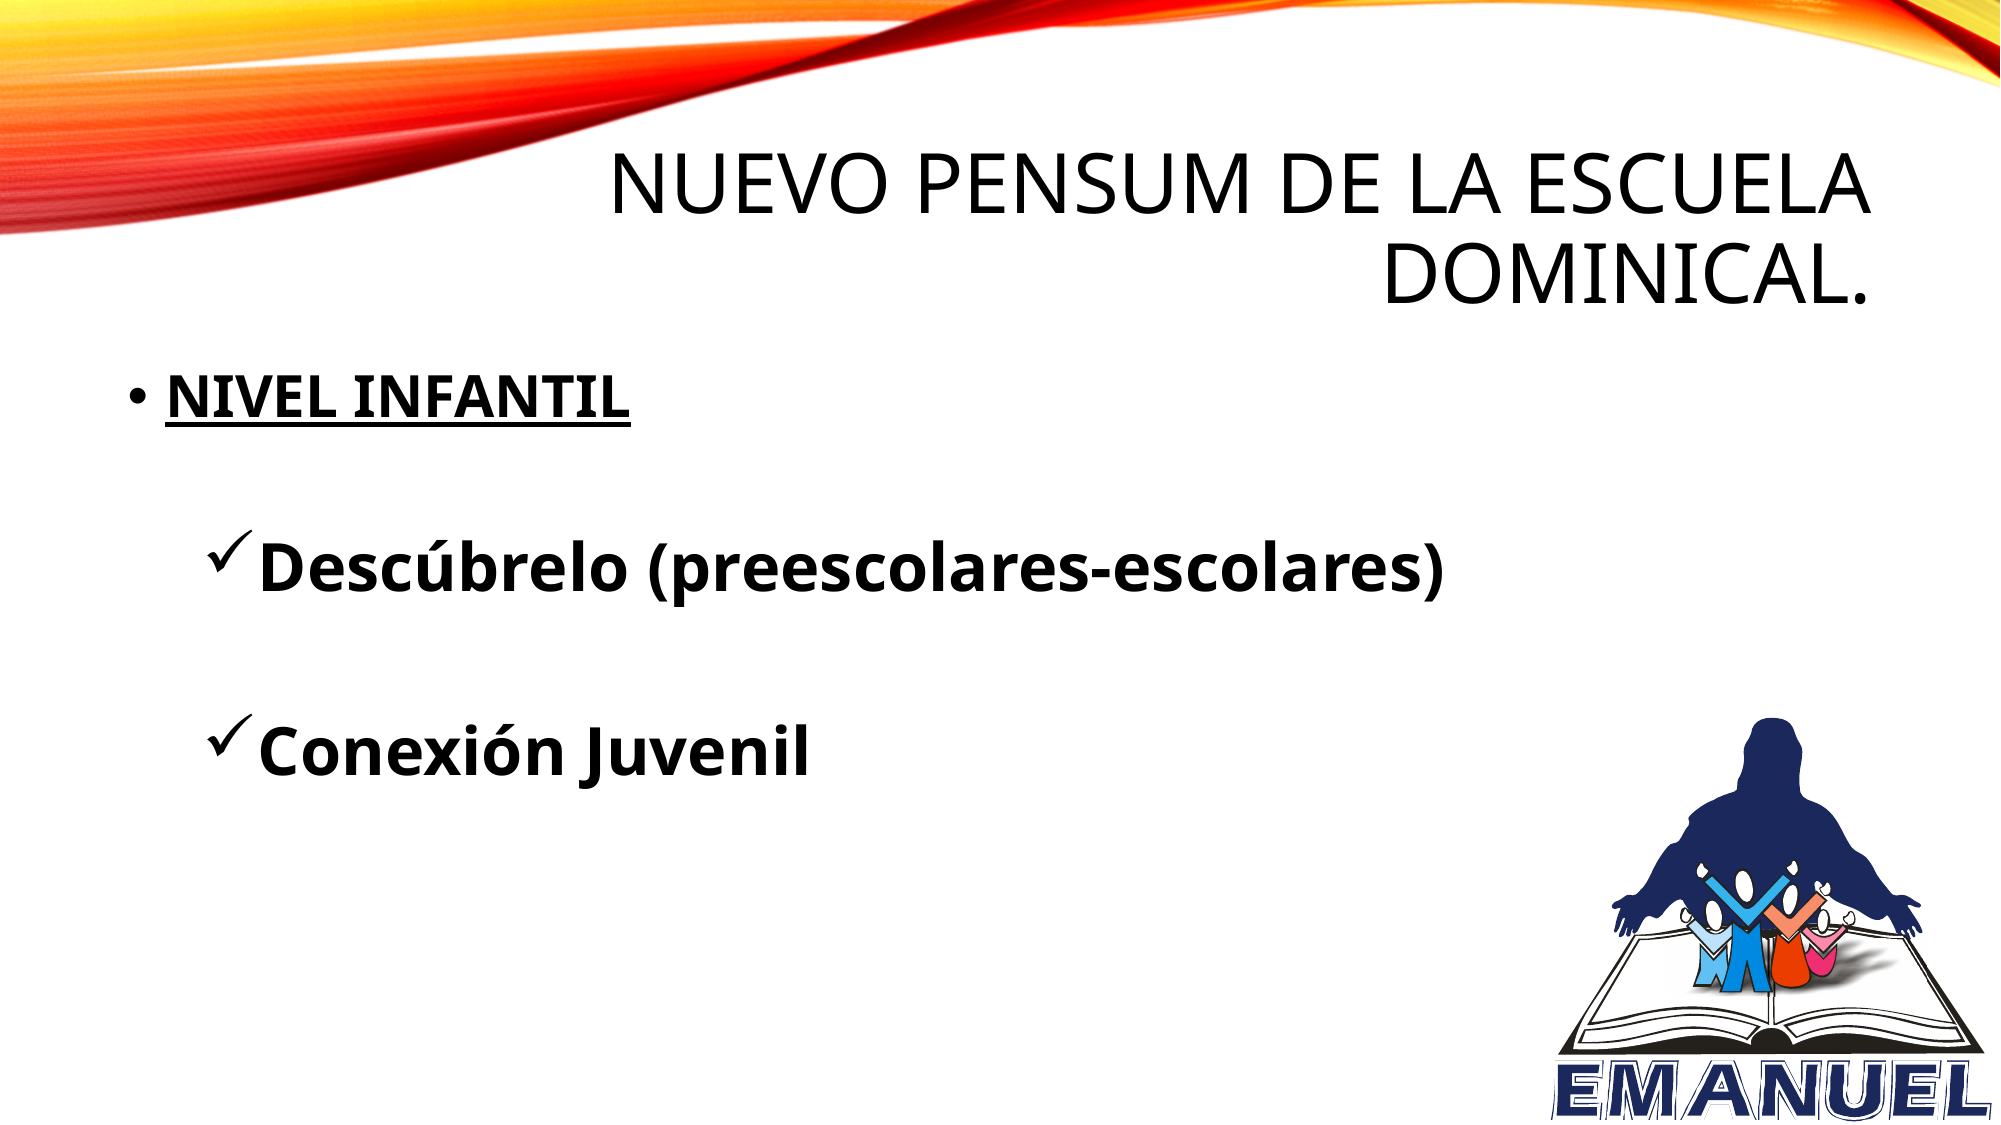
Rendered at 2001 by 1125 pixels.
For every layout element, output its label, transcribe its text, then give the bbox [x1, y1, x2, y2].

title NUEVO PENSUM DE LA ESCUELA DOMINICAL. [474, 125, 1888, 338]
list NIVEL INFANTIL Descúbrelo (preescolares-escolares) Conexión Juvenil [112, 360, 1888, 1021]
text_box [1549, 716, 1994, 1123]
picture [0, 0, 2000, 237]
